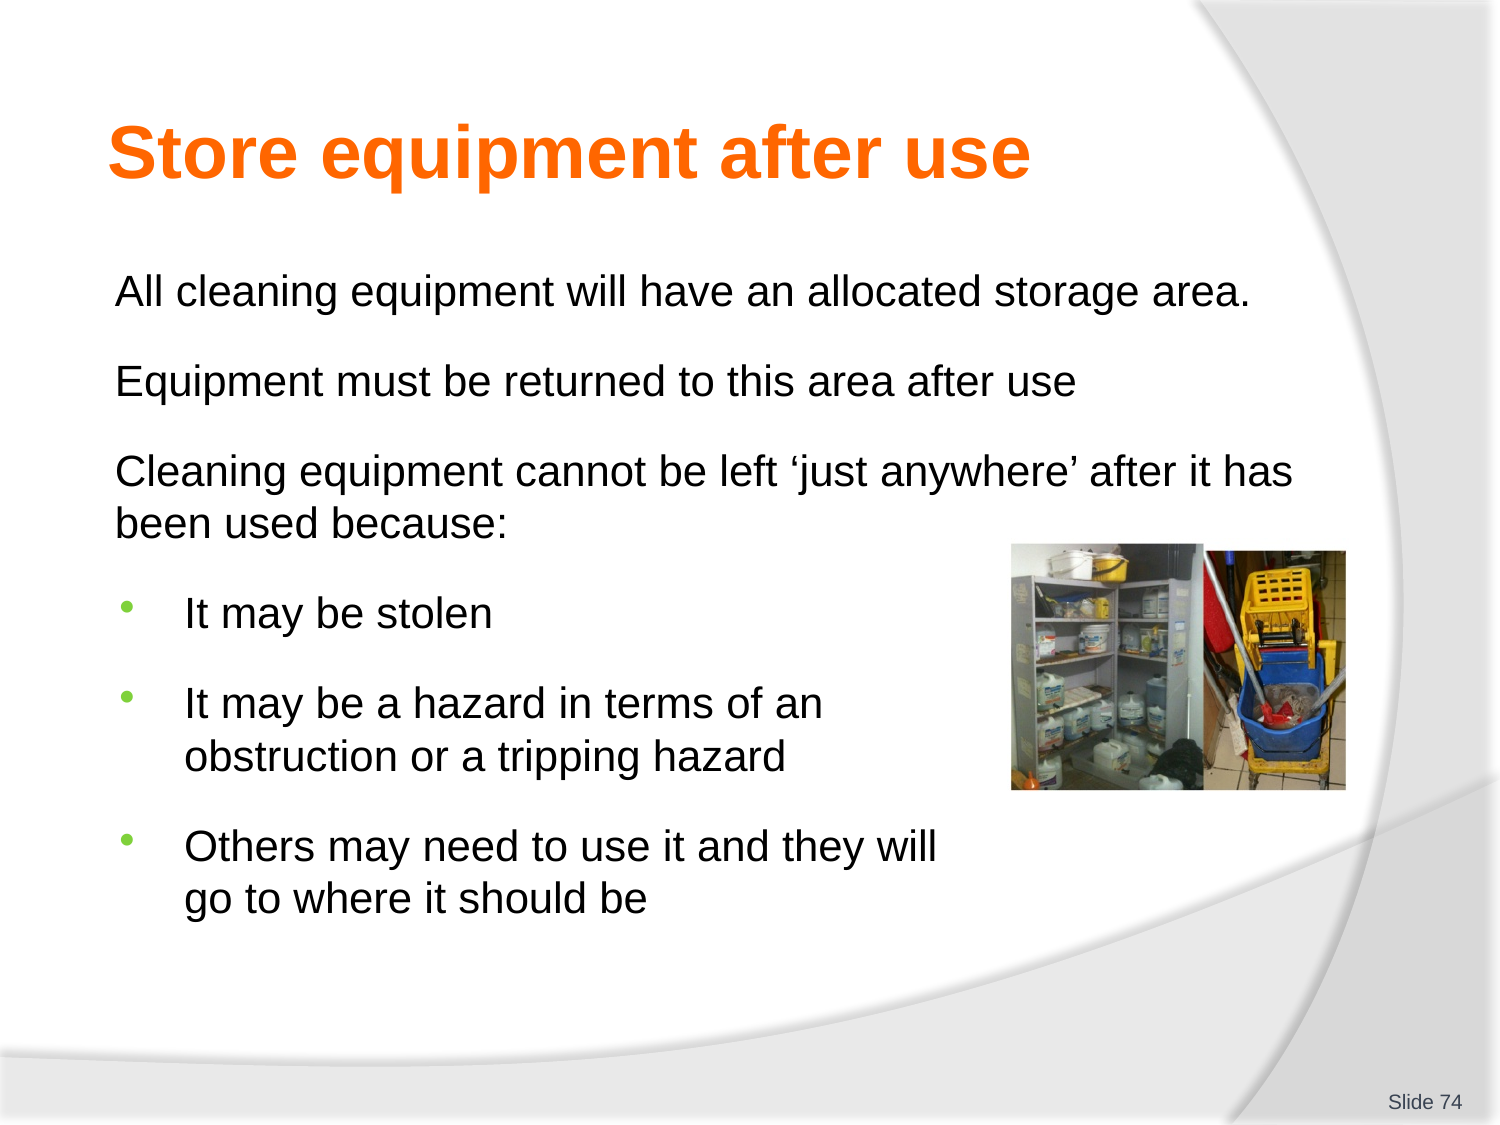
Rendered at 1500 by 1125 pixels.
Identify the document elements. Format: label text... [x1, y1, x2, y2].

picture [1007, 538, 1349, 792]
title Store equipment after use [100, 54, 1412, 243]
list All cleaning equipment will have an allocated storage area. Equipment must be returned to this area after use Cleaning equipment cannot be left ‘just anywhere’ after it has been used because: It may be stolen It may be a hazard in terms of an obstruction or a tripping hazard Others may need to use it and they will go to where it should be [100, 255, 1326, 1125]
slide_number Slide 74 [1337, 1053, 1463, 1114]
